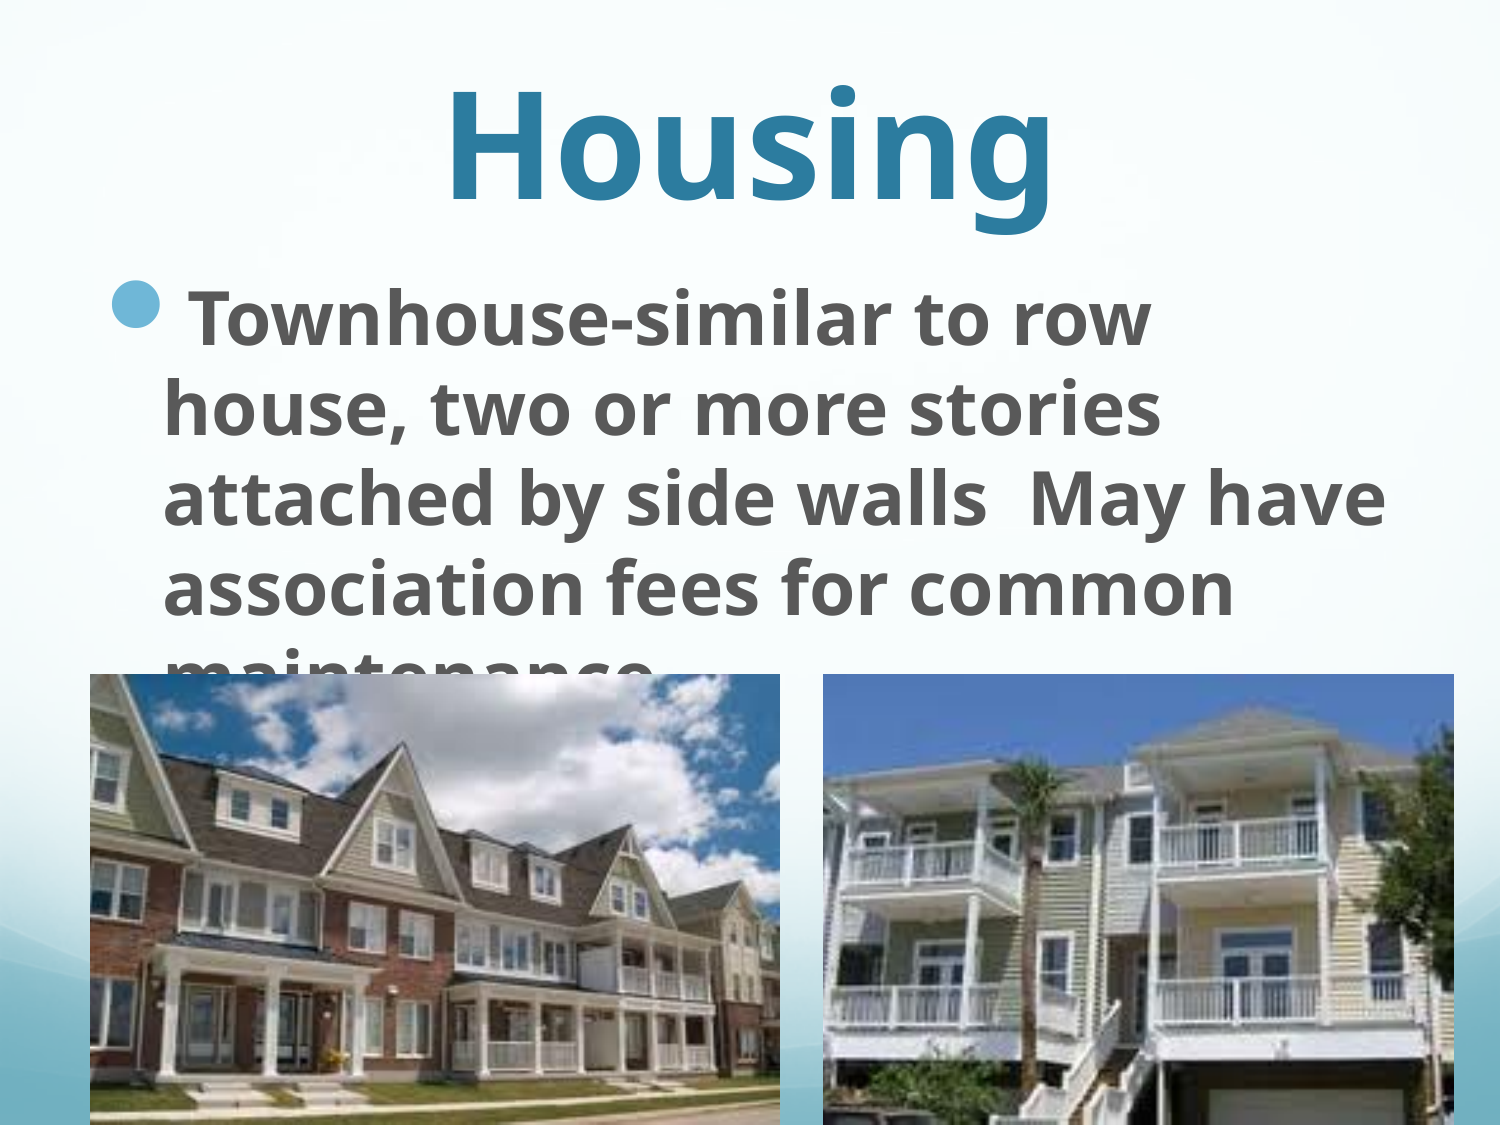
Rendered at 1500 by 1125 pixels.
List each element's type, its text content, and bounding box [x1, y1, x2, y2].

list Townhouse-similar to row house, two or more stories attached by side walls May have association fees for common maintenance [90, 262, 1410, 975]
picture [89, 674, 781, 1125]
picture [823, 674, 1454, 1125]
title Housing [90, 17, 1410, 237]
